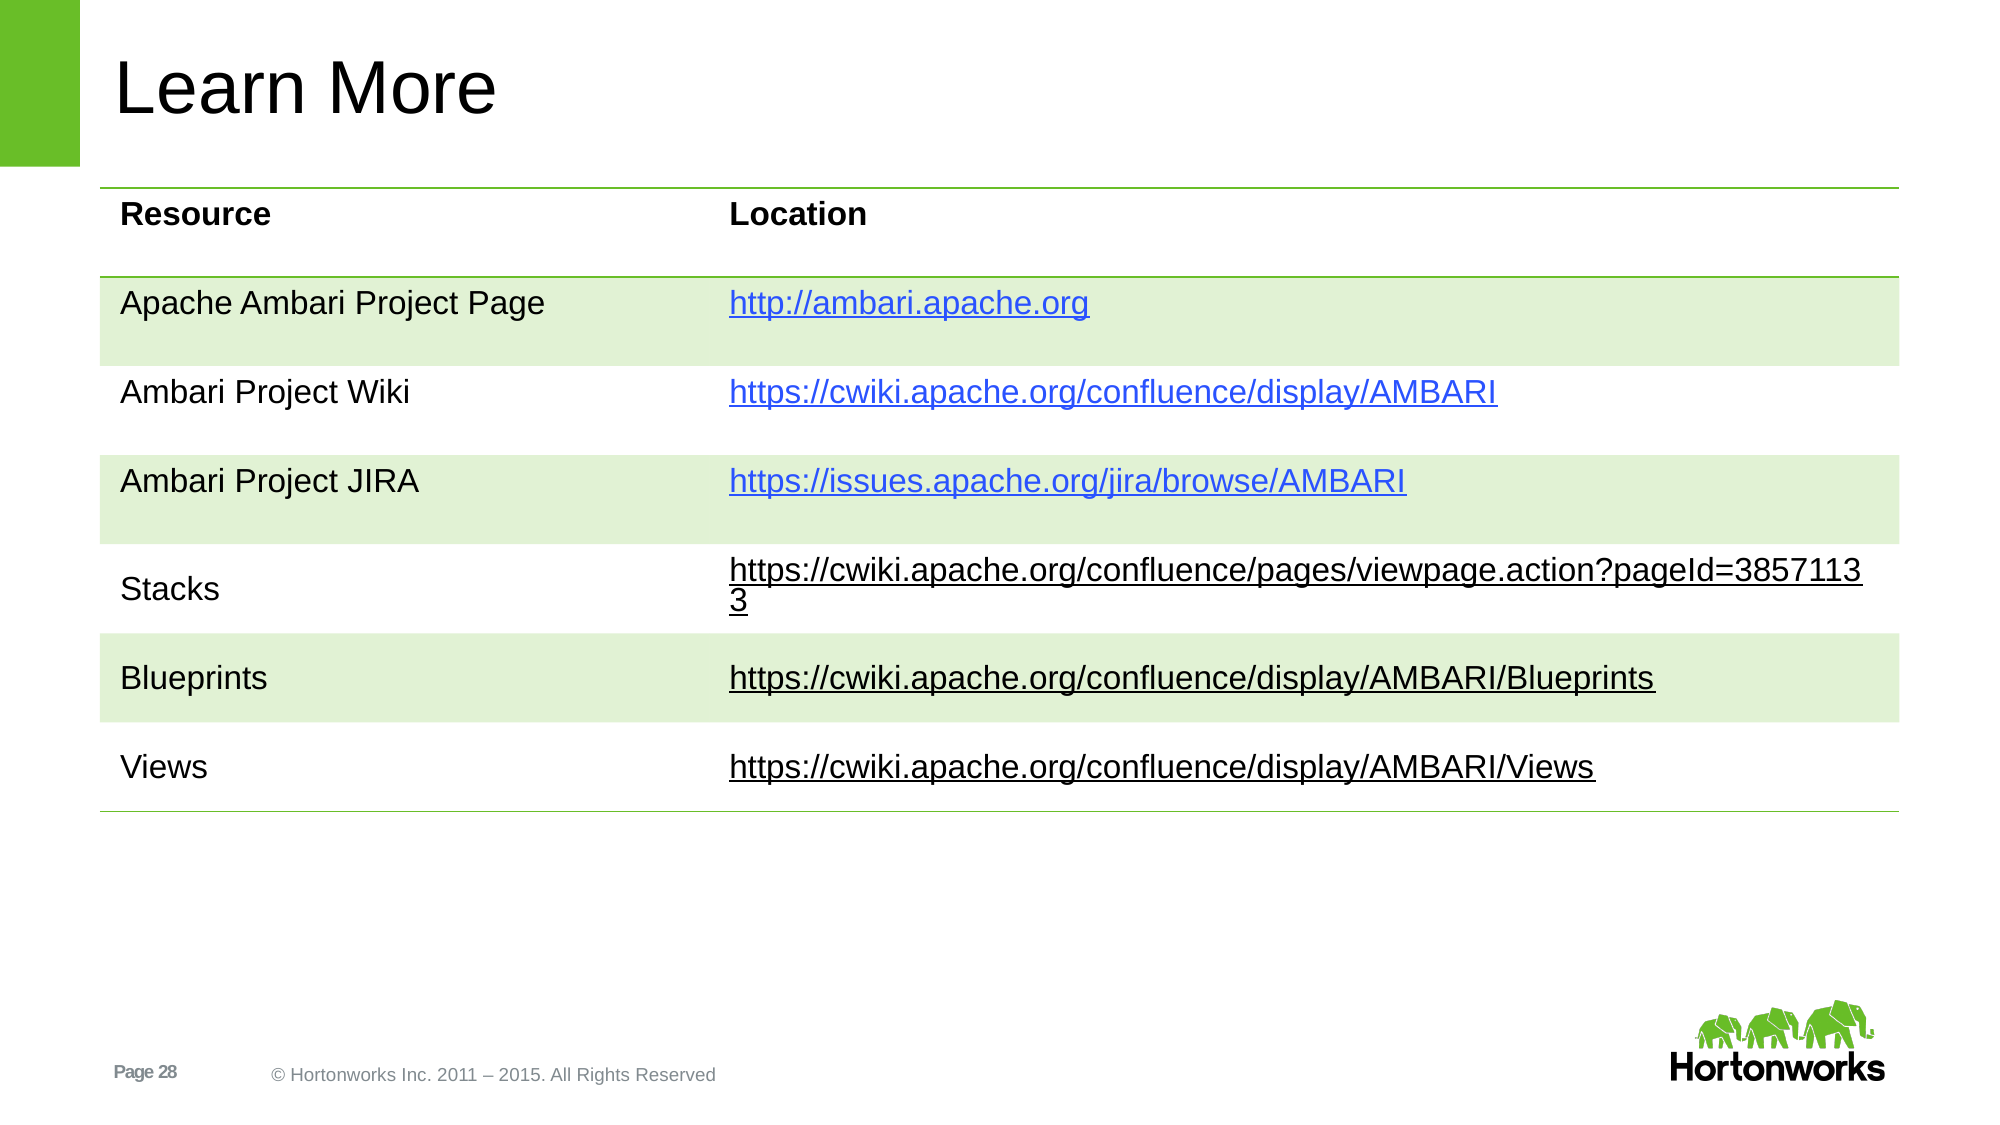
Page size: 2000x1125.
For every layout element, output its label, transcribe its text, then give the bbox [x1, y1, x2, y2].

table_cell Ambari Project JIRA [100, 455, 709, 544]
table_cell https://cwiki.apache.org/confluence/display/AMBARI/Blueprints [709, 633, 1899, 722]
table_cell https://cwiki.apache.org/confluence/display/AMBARI/Views [709, 722, 1899, 811]
table_cell https://cwiki.apache.org/confluence/pages/viewpage.action?pageId=38571133 [709, 544, 1899, 633]
table_cell https://cwiki.apache.org/confluence/display/AMBARI [709, 366, 1899, 455]
table_header Resource [100, 189, 709, 276]
table_cell http://ambari.apache.org [709, 278, 1899, 366]
table_cell Blueprints [100, 633, 709, 722]
table_cell Apache Ambari Project Page [100, 278, 709, 366]
picture [1671, 1000, 1885, 1081]
table_cell Views [100, 722, 709, 811]
table_cell Stacks [100, 544, 709, 633]
table_header Location [709, 189, 1899, 276]
table_cell https://issues.apache.org/jira/browse/AMBARI [709, 455, 1899, 544]
title Learn More [99, 0, 1900, 167]
table_cell Ambari Project Wiki [100, 366, 709, 455]
